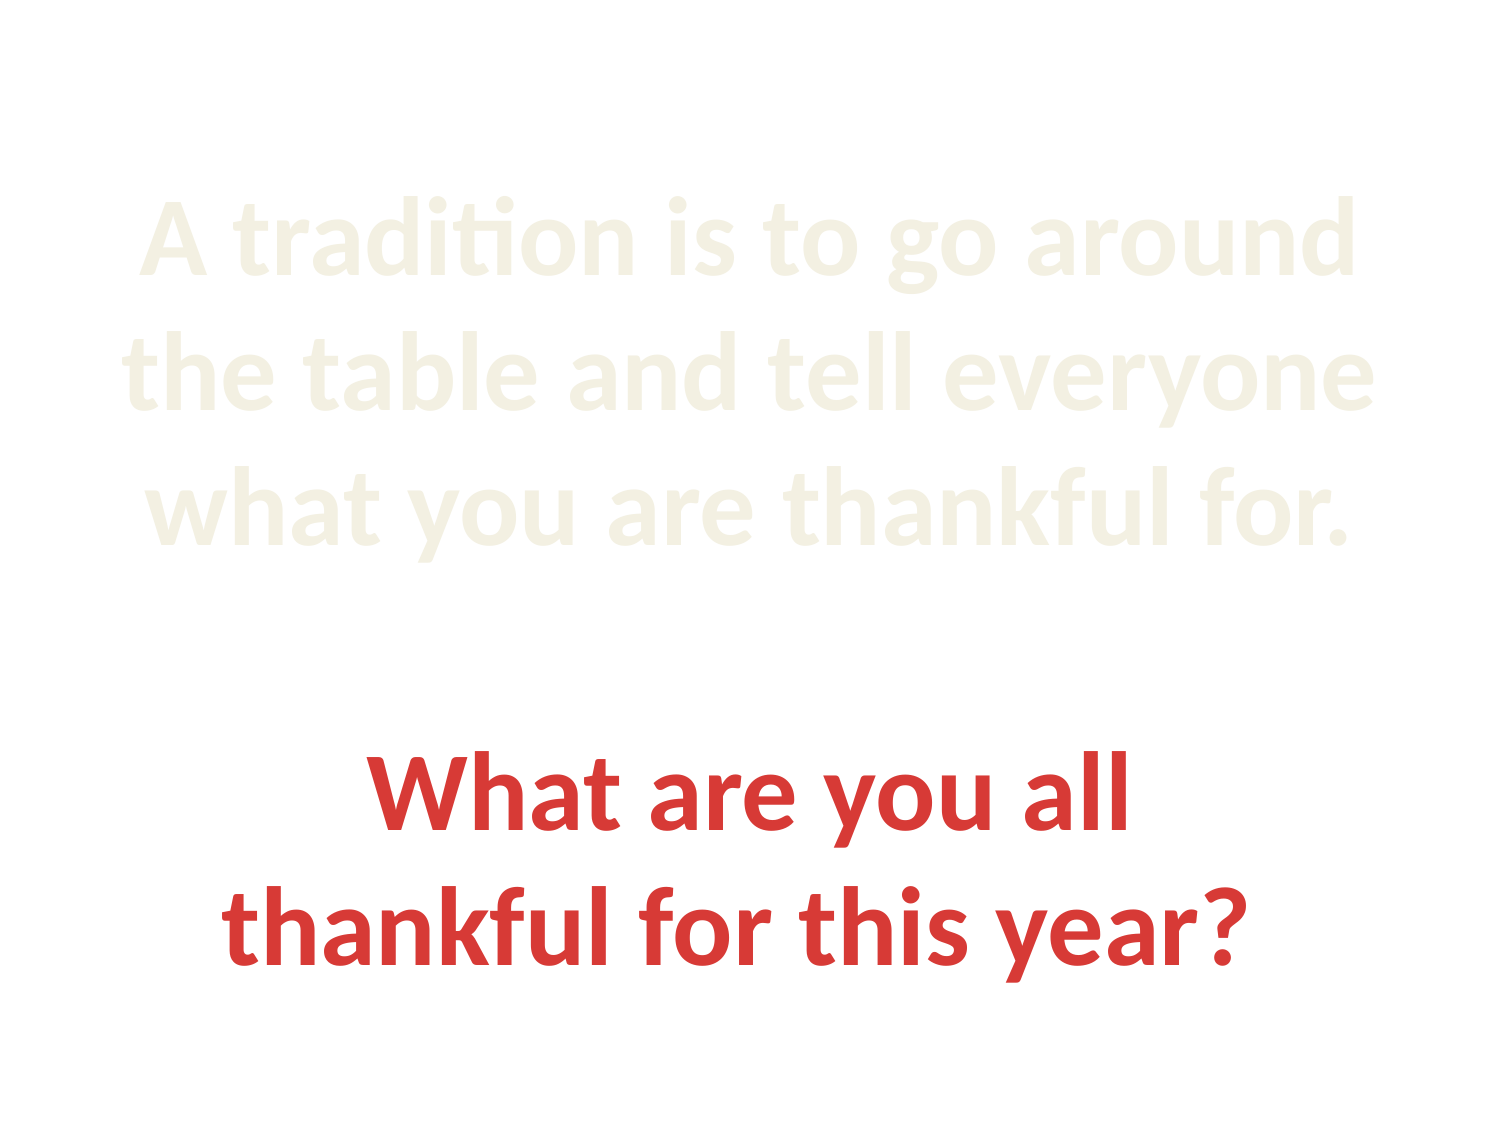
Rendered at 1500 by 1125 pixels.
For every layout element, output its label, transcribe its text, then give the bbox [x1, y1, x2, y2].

text_box What are you all thankful for this year? [206, 709, 1294, 995]
text_box A tradition is to go around the table and tell everyone what you are thankful for. [106, 155, 1394, 576]
